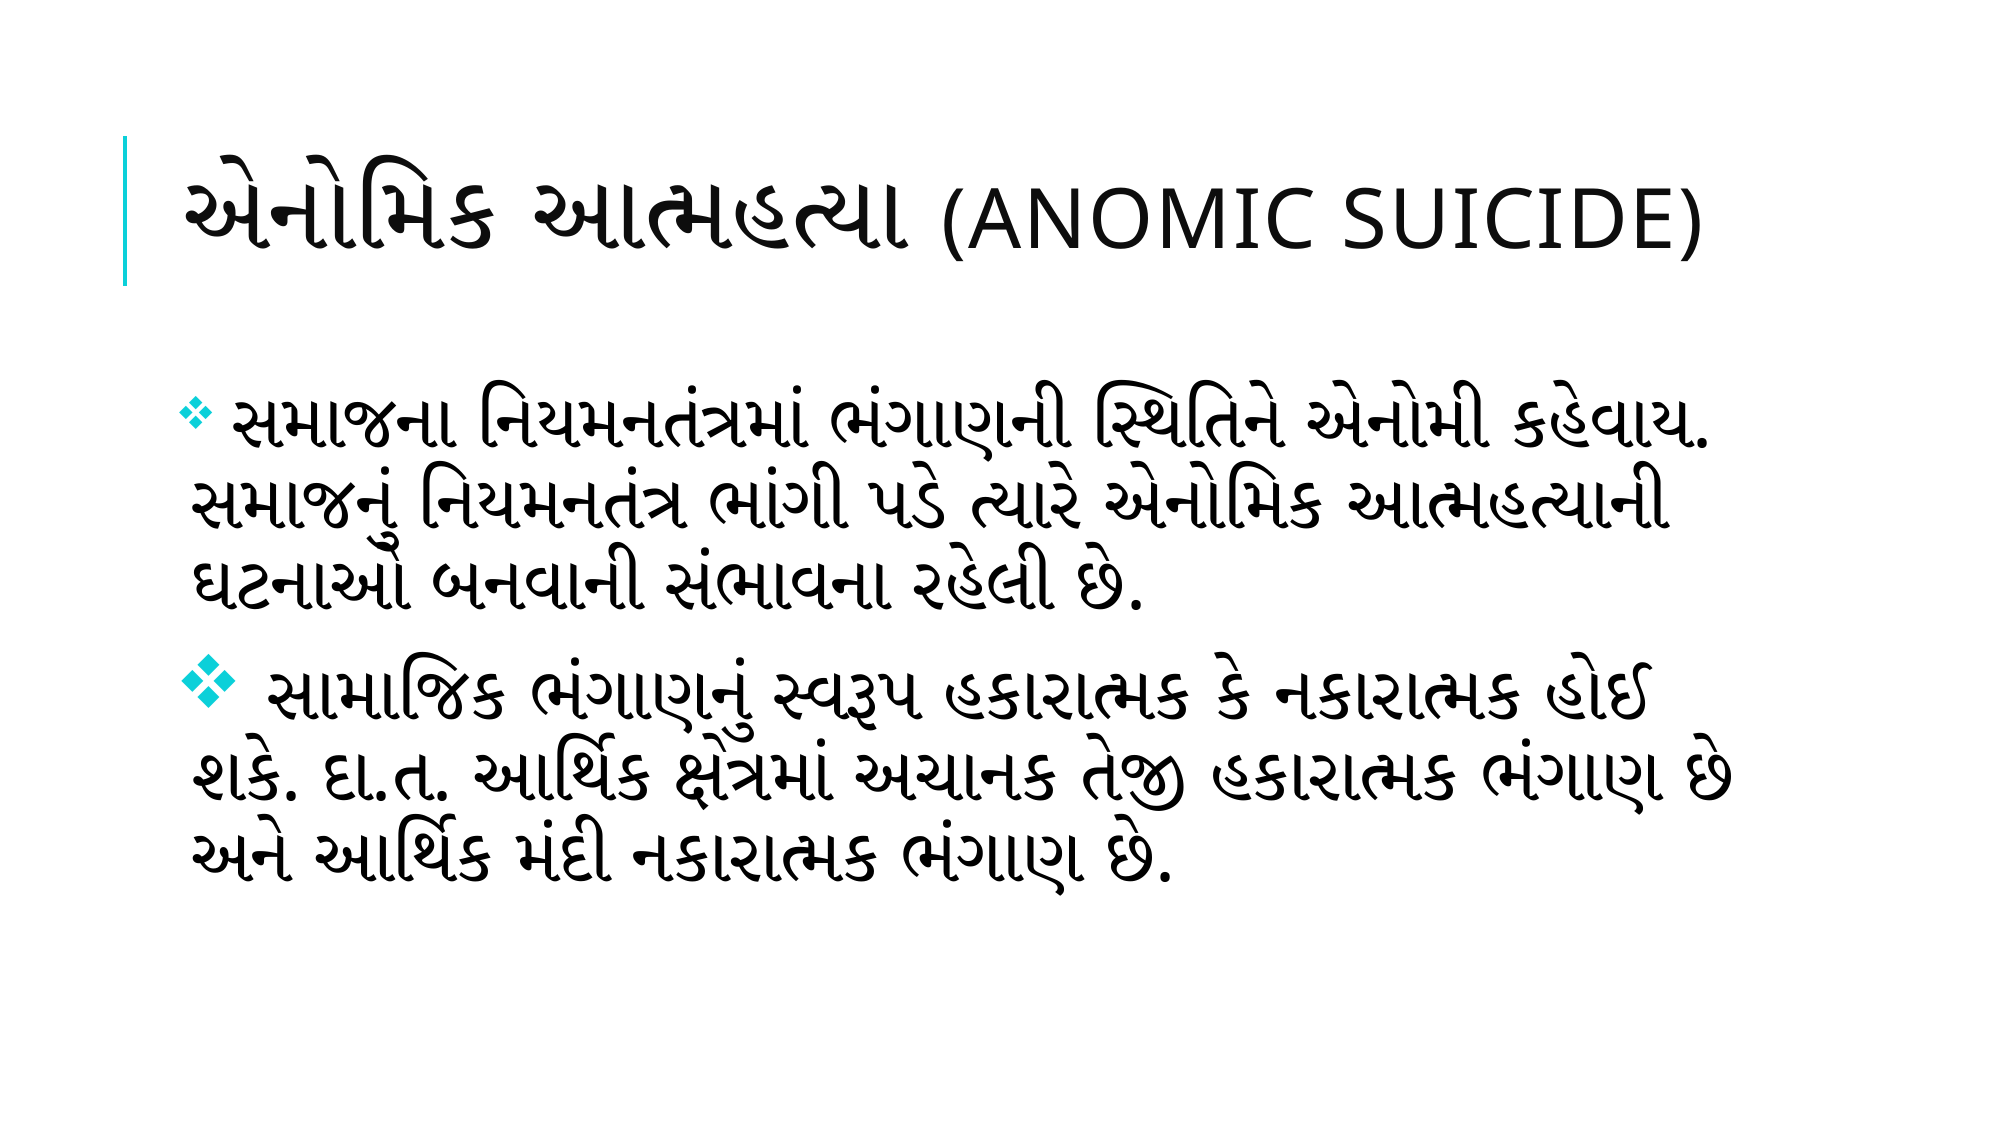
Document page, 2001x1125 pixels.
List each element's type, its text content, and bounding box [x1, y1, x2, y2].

title એનોમિક આત્મહત્યા (anomic suicide) [168, 96, 1763, 342]
list સમાજના નિયમનતંત્રમાં ભંગાણની સ્થિતિને એનોમી કહેવાય. સમાજનું નિયમનતંત્ર ભાંગી પડે ત્યારે એનોમિક આત્મહત્યાની ઘટનાઓ બનવાની સંભાવના રહેલી છે. સામાજિક ભંગાણનું સ્વરૂપ હકારાત્મક કે નકારાત્મક હોઈ શકે. દા.ત. આર્થિક ક્ષેત્રમાં અચાનક તેજી હકારાત્મક ભંગાણ છે અને આર્થિક મંદી નકારાત્મક ભંગાણ છે. [168, 375, 1763, 1035]
